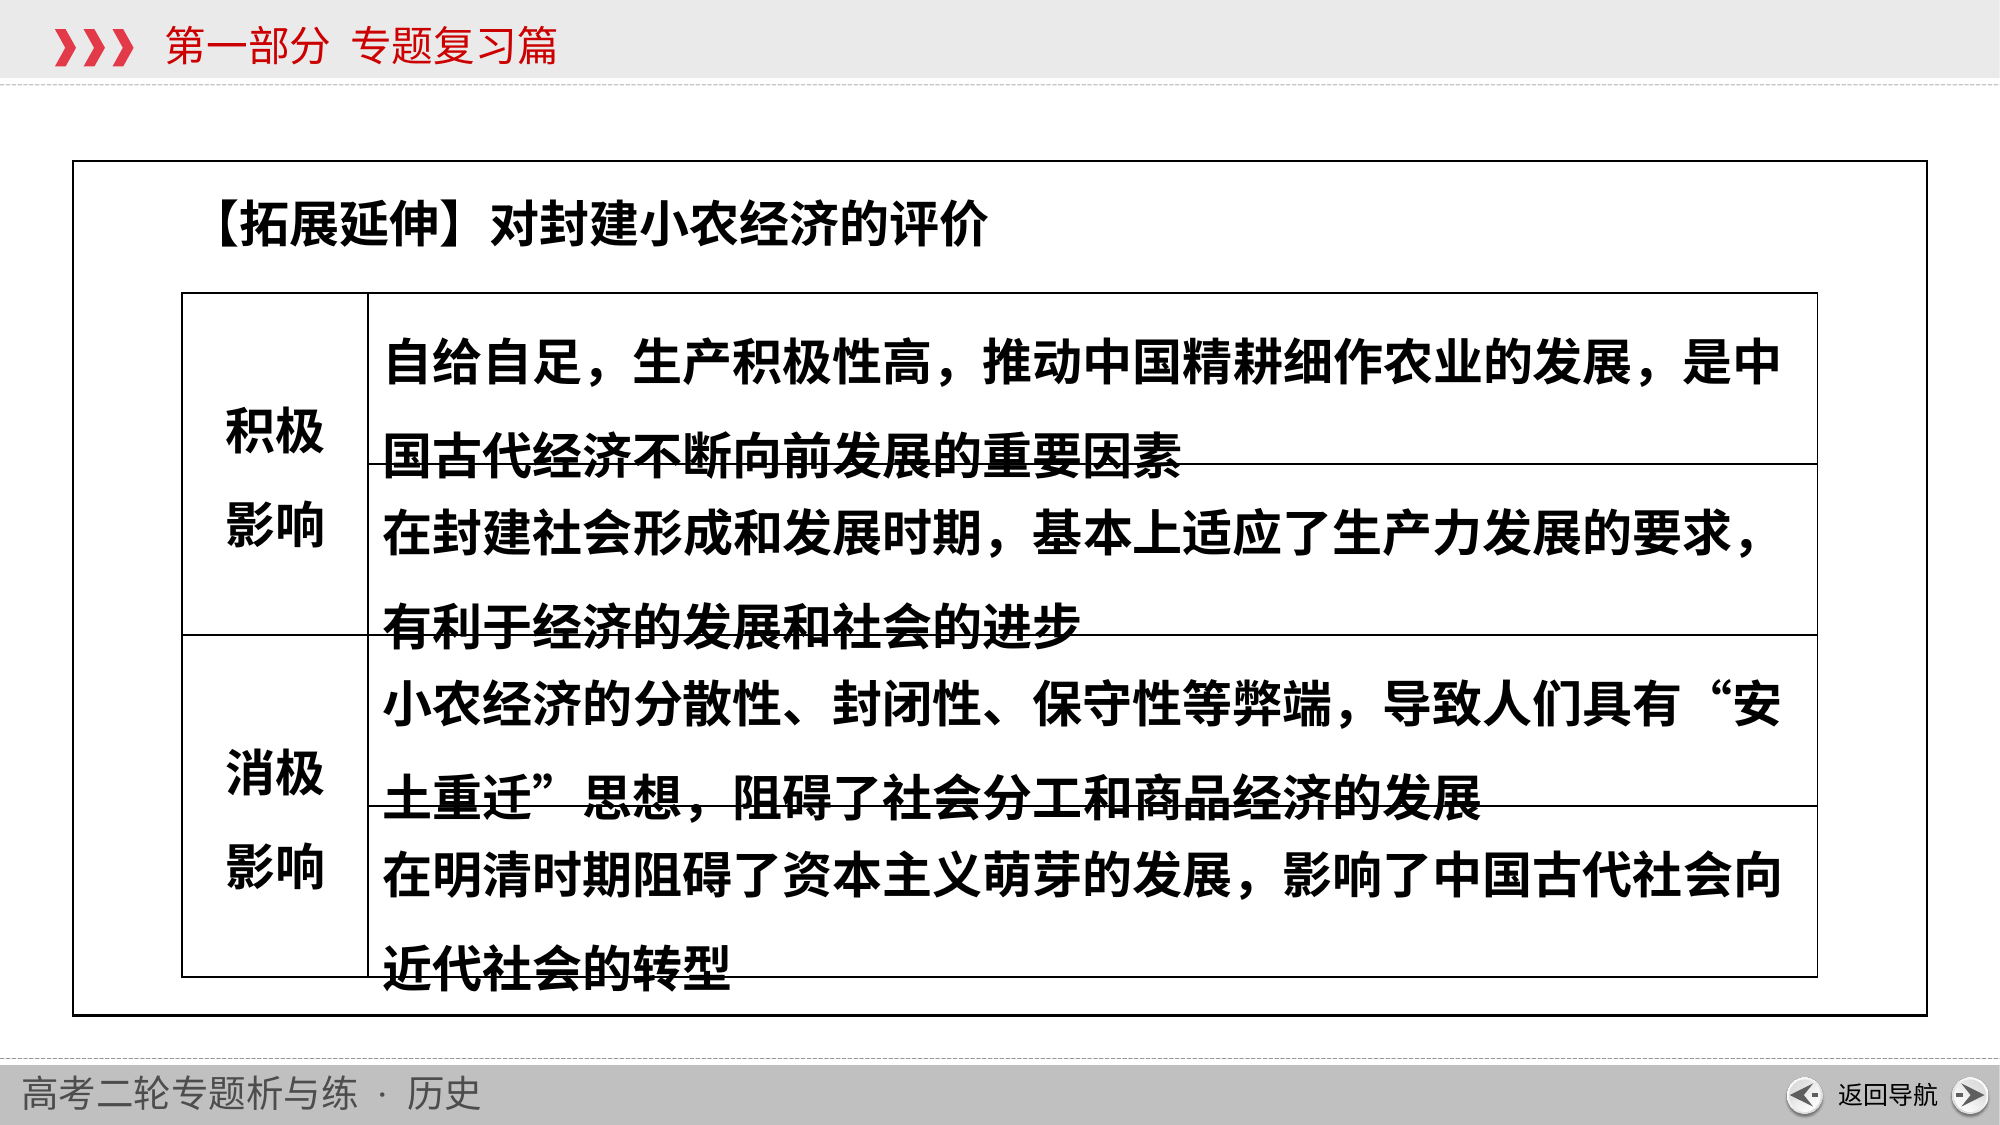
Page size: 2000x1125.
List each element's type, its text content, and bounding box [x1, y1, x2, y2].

table_header 积极 影响 [183, 294, 367, 634]
picture [1782, 1075, 1827, 1121]
table_cell 在封建社会形成和发展时期，基本上适应了生产力发展的要求，有利于经济的发展和社会的进步 [369, 465, 1817, 634]
table_cell 消极 影响 [183, 636, 367, 976]
table_cell 小农经济的分散性、封闭性、保守性等弊端，导致人们具有“安土重迁”思想，阻碍了社会分工和商品经济的发展 [369, 636, 1817, 805]
list 【拓展延伸】对封建小农经济的评价 [72, 160, 1928, 1016]
table_header 自给自足，生产积极性高，推动中国精耕细作农业的发展，是中国古代经济不断向前发展的重要因素 [369, 294, 1817, 463]
table_cell 在明清时期阻碍了资本主义萌芽的发展，影响了中国古代社会向近代社会的转型 [369, 807, 1817, 976]
picture [1947, 1075, 1993, 1121]
